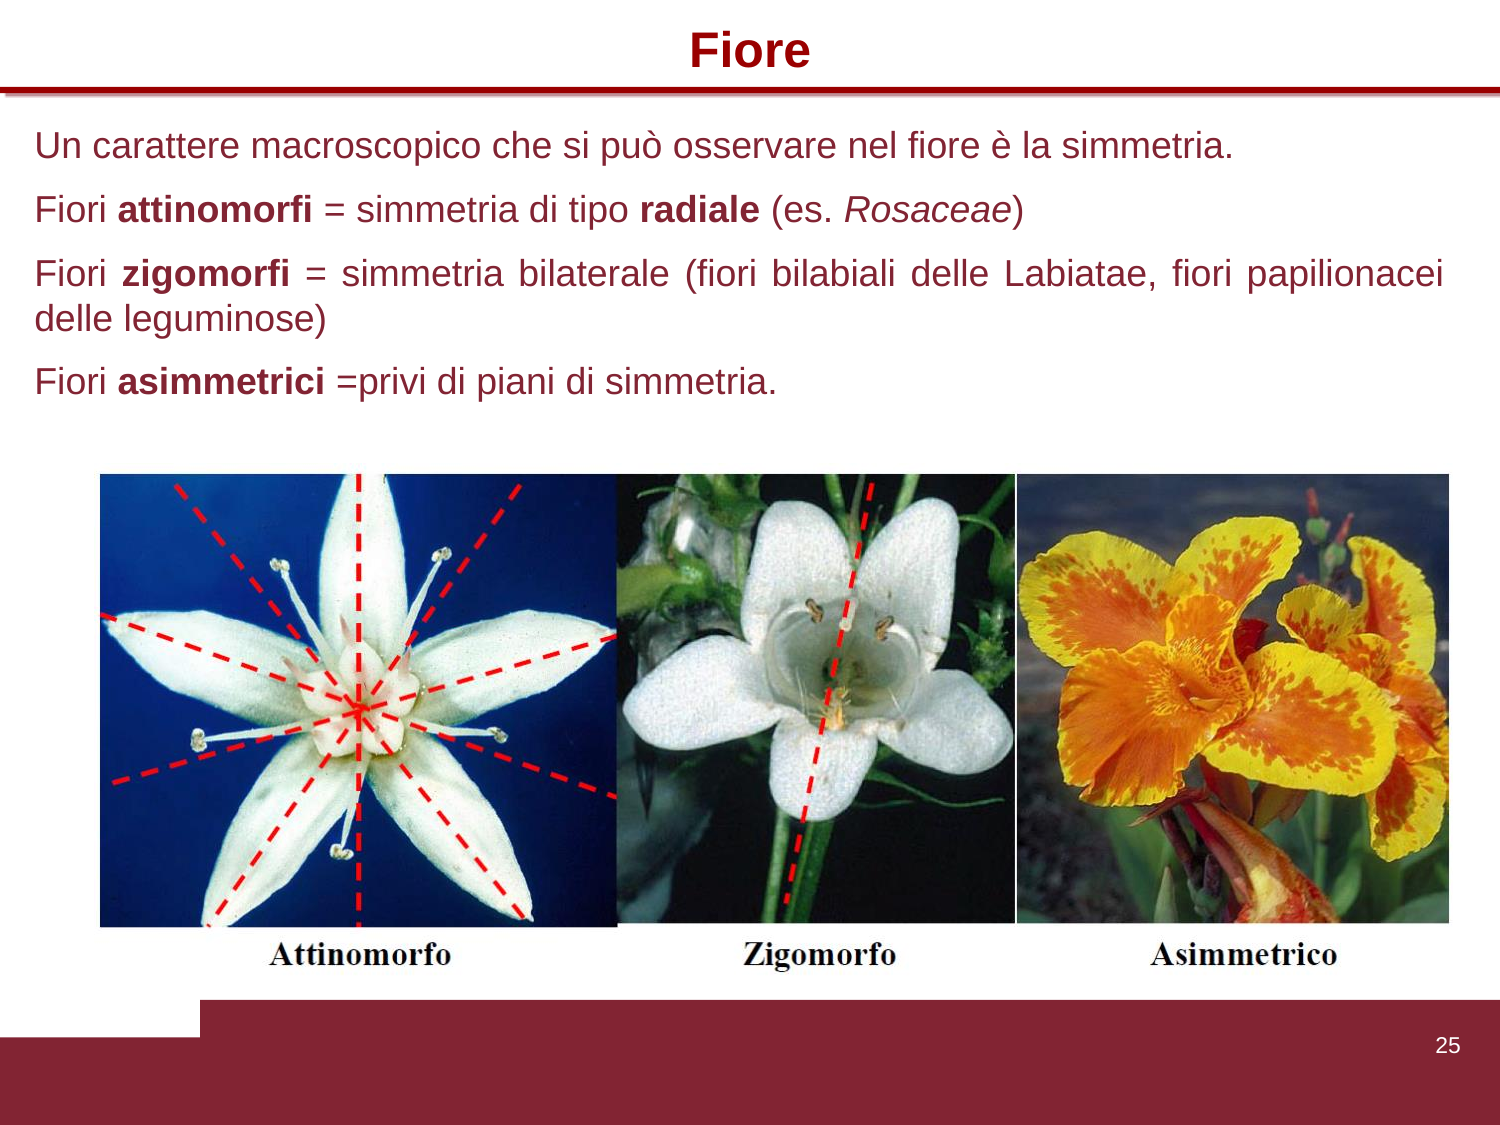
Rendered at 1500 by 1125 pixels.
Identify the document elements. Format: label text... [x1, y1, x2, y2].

text_box Un carattere macroscopico che si può osservare nel fiore è la simmetria. Fiori attinomorfi = simmetria di tipo radiale (es. Rosaceae) Fiori zigomorfi = simmetria bilaterale (fiori bilabiali delle Labiatae, fiori papilionacei delle leguminose) Fiori asimmetrici =privi di piani di simmetria. [19, 113, 1459, 410]
text_box 25 [1163, 1023, 1476, 1099]
picture [94, 463, 1453, 980]
text_box Fiore [674, 14, 827, 87]
